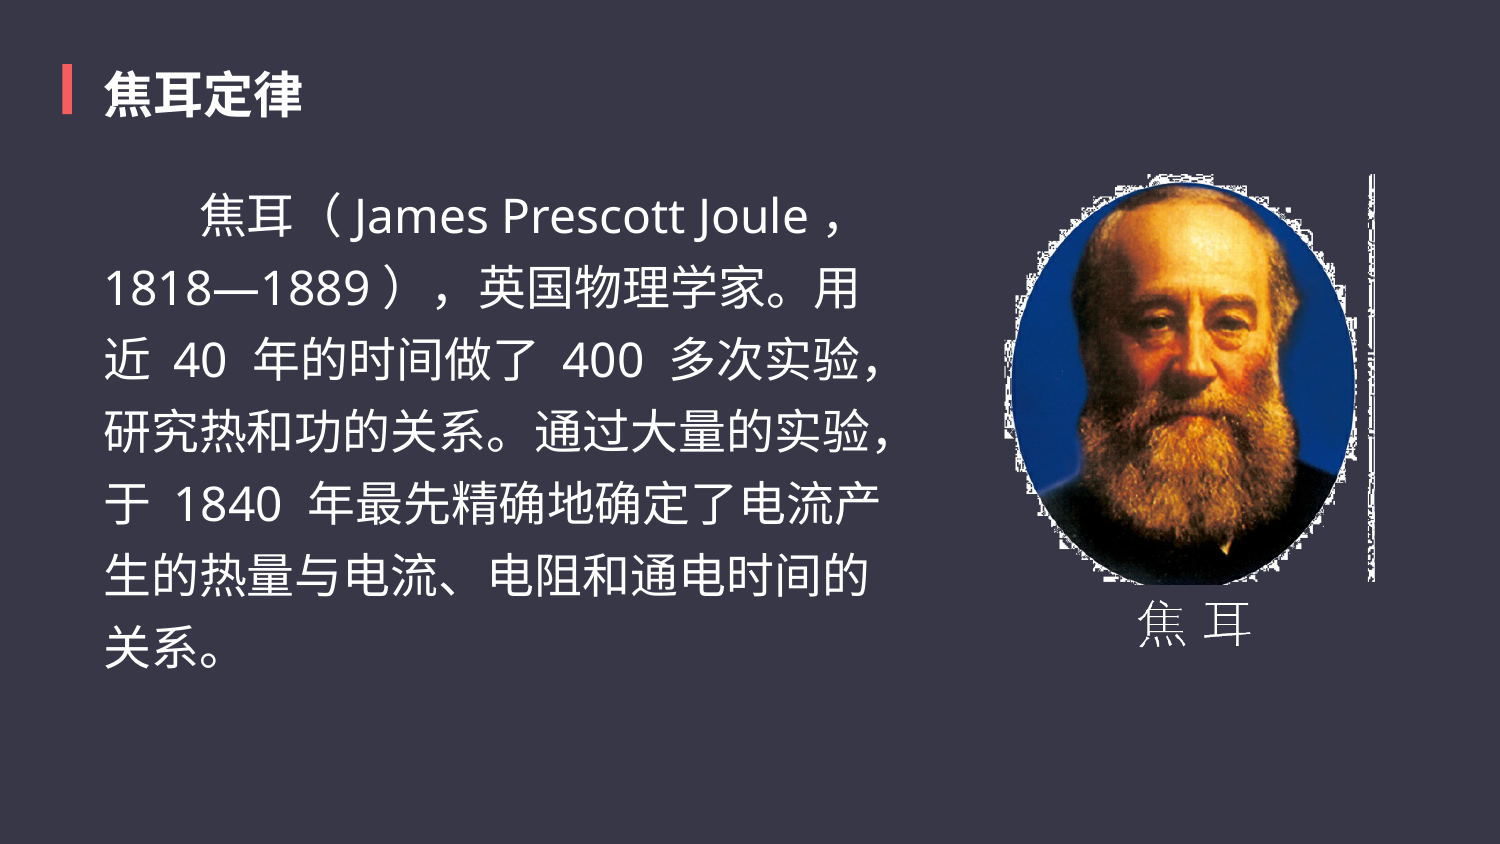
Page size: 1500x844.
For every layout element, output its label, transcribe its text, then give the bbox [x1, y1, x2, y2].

text_box [62, 64, 72, 115]
text_box 焦耳（James Prescott Joule，1818—1889），英国物理学家。用近 40 年的时间做了 400 多次实验，研究热和功的关系。通过大量的实验，于 1840 年最先精确地确定了电流产生的热量与电流、电阻和通电时间的关系。 [103, 171, 907, 675]
text_box 焦耳定律 [103, 48, 1499, 124]
picture [982, 174, 1376, 685]
